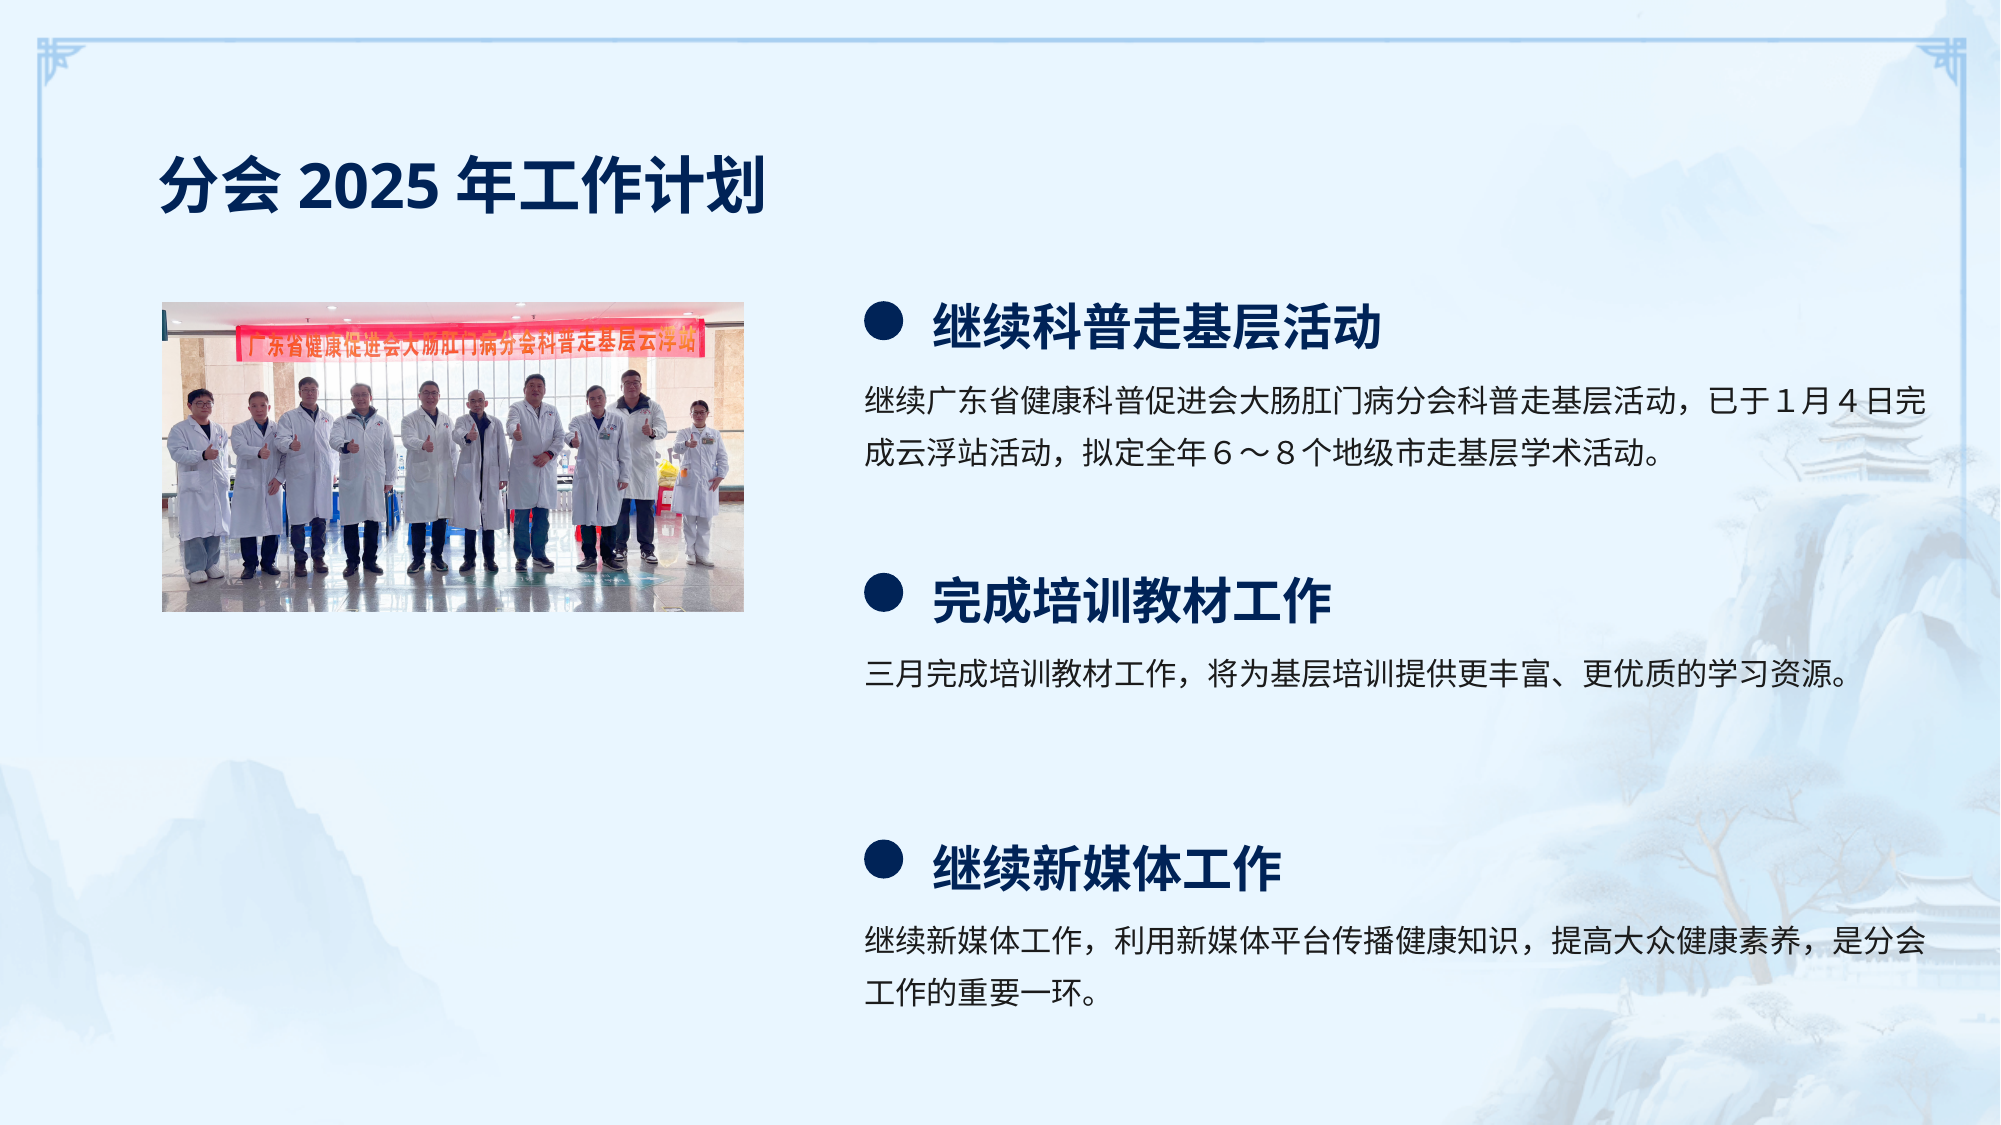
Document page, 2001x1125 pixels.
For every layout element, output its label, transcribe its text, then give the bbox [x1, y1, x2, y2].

text_box 三月完成培训教材工作，将为基层培训提供更丰富、更优质的学习资源。 [864, 639, 1927, 790]
text_box 完成培训教材工作 [912, 535, 1897, 639]
text_box 继续科普走基层活动 [912, 266, 1897, 366]
picture [0, 0, 2001, 1125]
text_box 分会2025年工作计划 [137, 93, 1427, 244]
text_box [864, 839, 904, 879]
text_box 继续新媒体工作，利用新媒体平台传播健康知识，提高大众健康素养，是分会工作的重要一环。 [864, 906, 1927, 1057]
text_box [864, 572, 904, 612]
text_box [864, 301, 904, 341]
text_box 继续新媒体工作 [912, 800, 1897, 906]
text_box 继续广东省健康科普促进会大肠肛门病分会科普走基层活动，已于１月４日完成云浮站活动，拟定全年６～８个地级市走基层学术活动。 [864, 366, 1927, 517]
